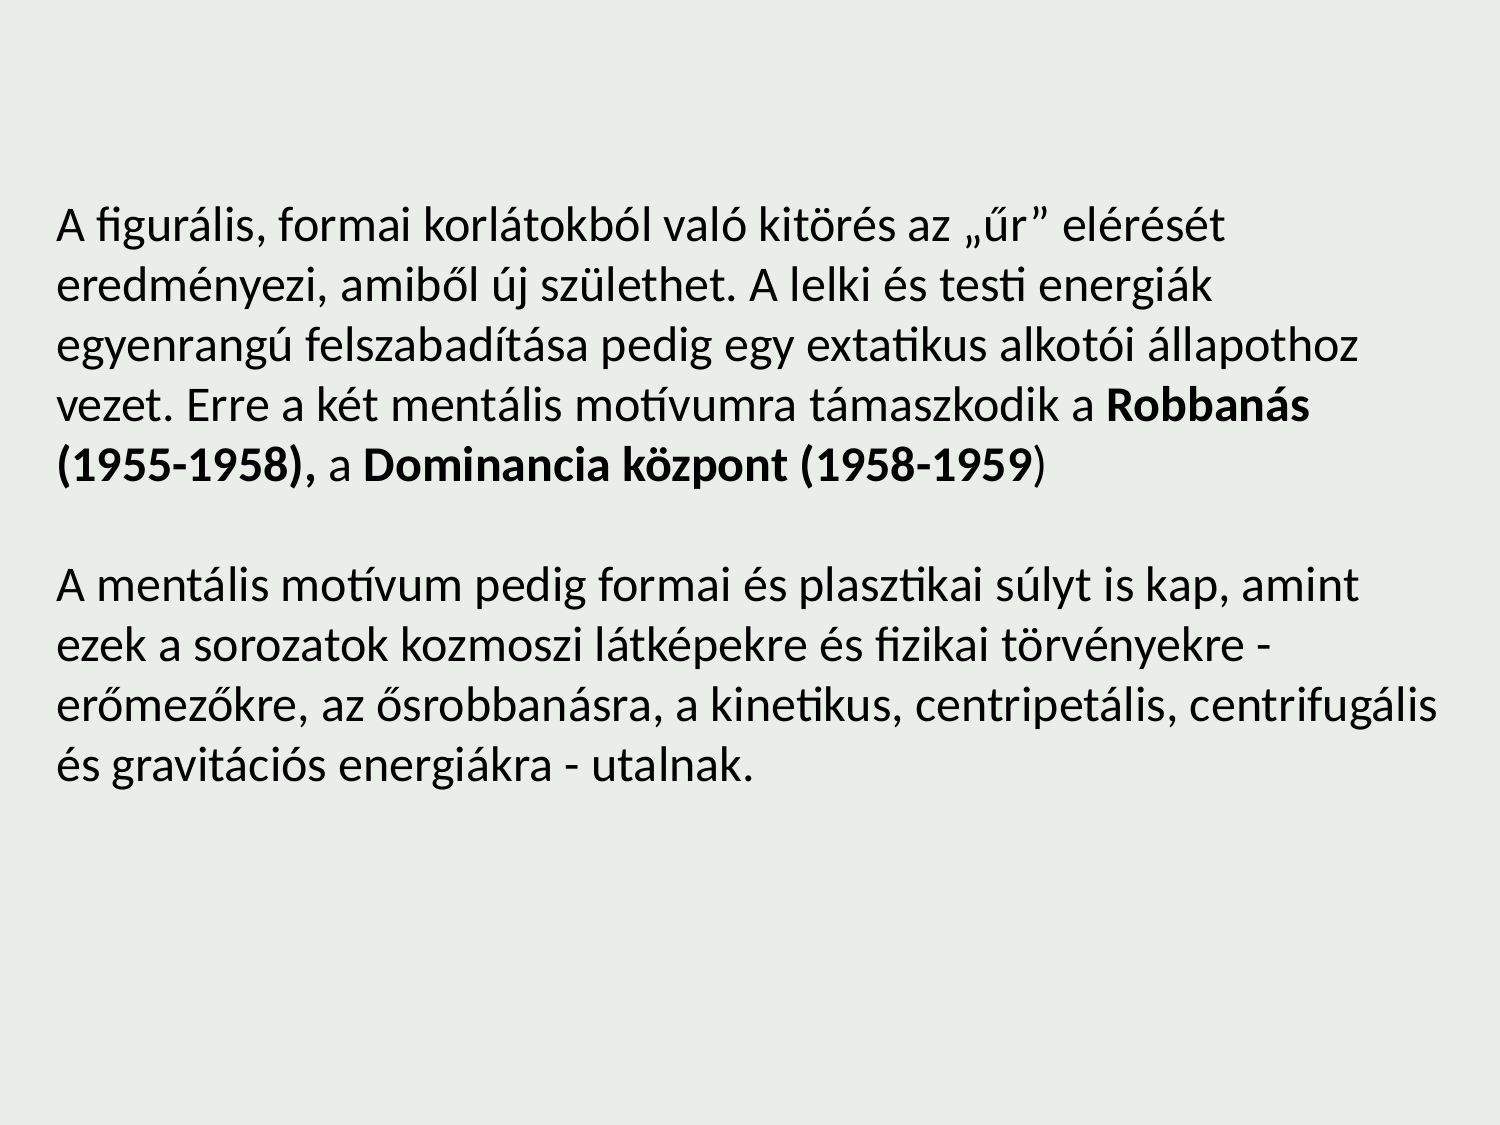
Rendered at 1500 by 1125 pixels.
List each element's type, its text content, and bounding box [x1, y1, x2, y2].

text_box A figurális, formai korlátokból való kitörés az „űr” elérését eredményezi, amiből új születhet. A lelki és testi energiák egyenrangú felszabadítása pedig egy extatikus alkotói állapothoz vezet. Erre a két mentális motívumra támaszkodik a Robbanás (1955-1958), a Dominancia központ (1958-1959) A mentális motívum pedig formai és plasztikai súlyt is kap, amint ezek a sorozatok kozmoszi látképekre és fizikai törvényekre - erőmezőkre, az ősrobbanásra, a kinetikus, centripetális, centrifugális és gravitációs energiákra - utalnak. [41, 183, 1459, 799]
